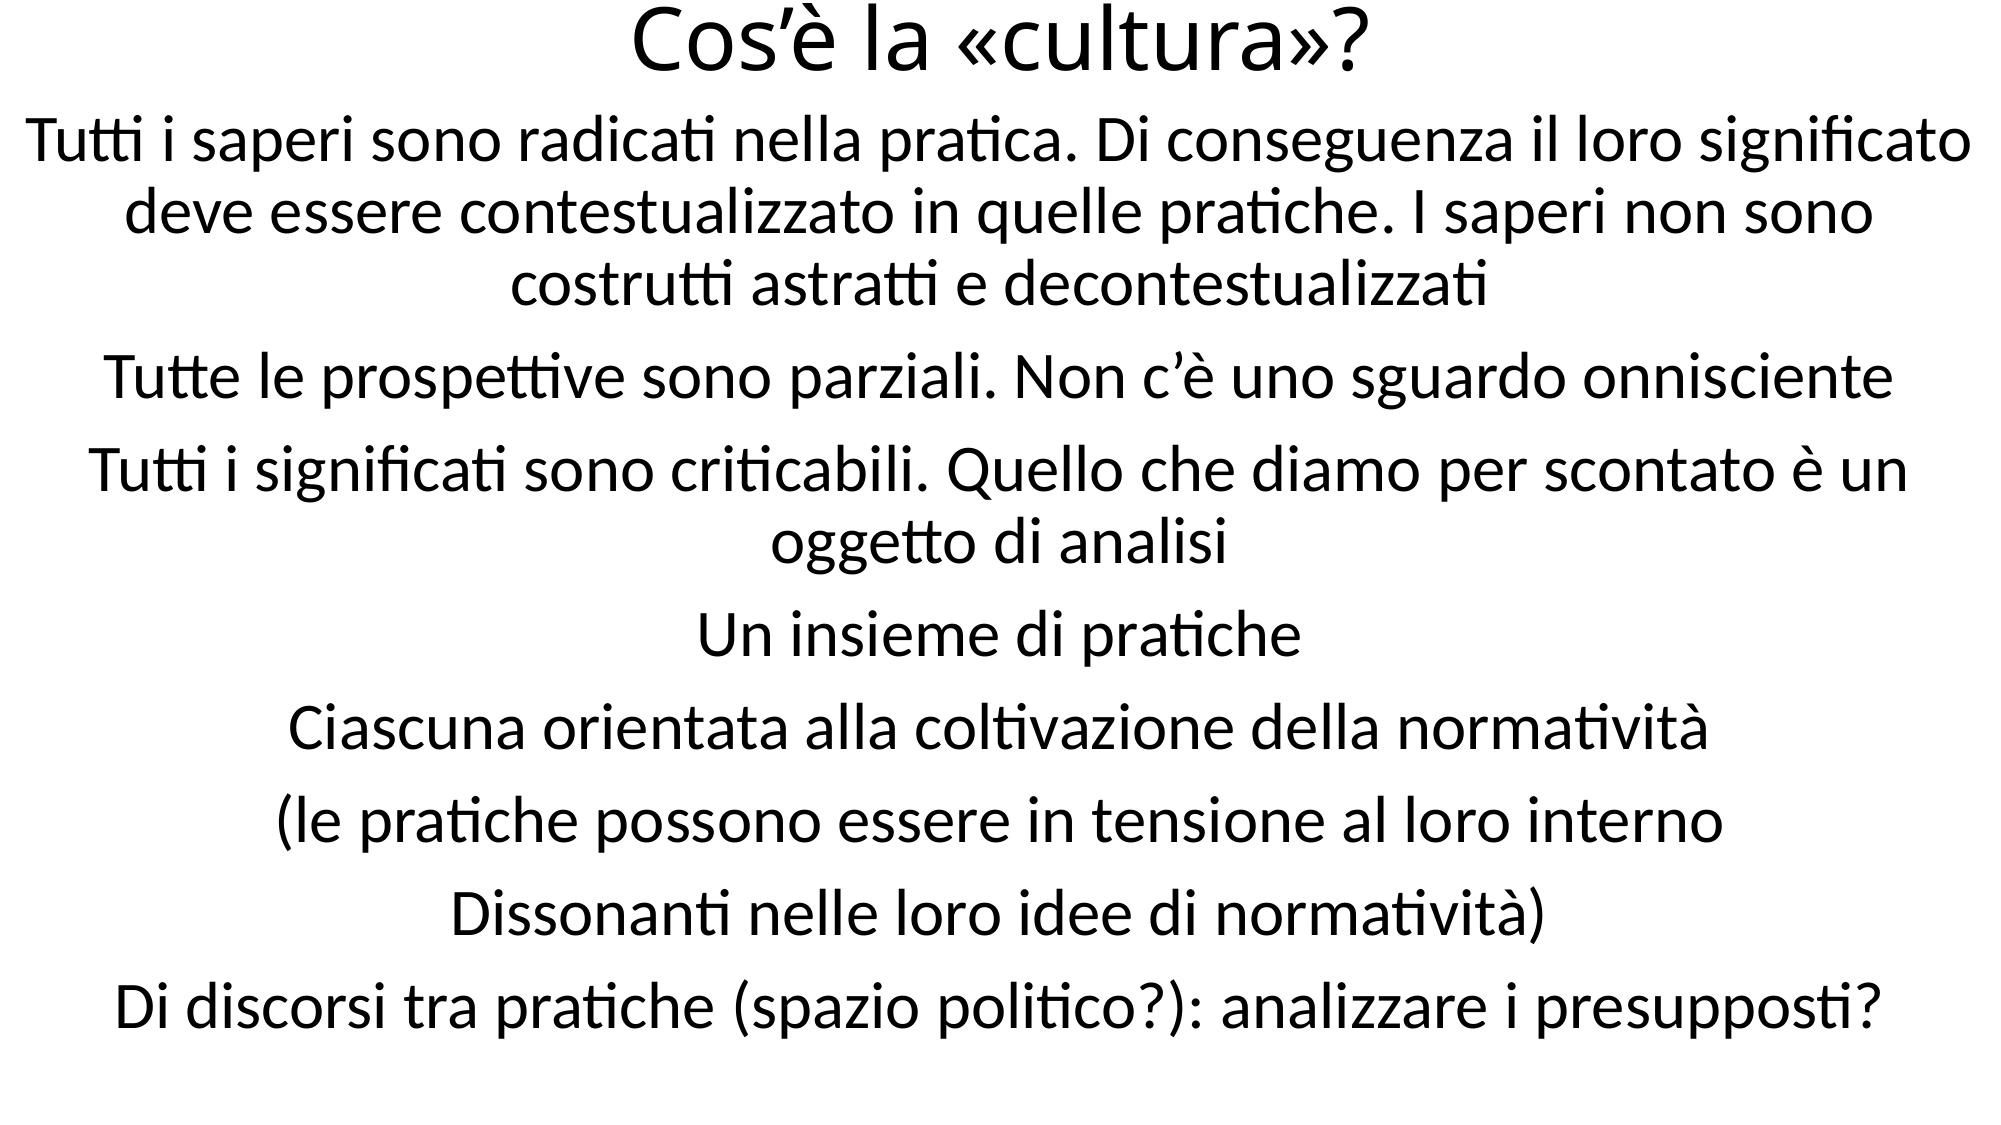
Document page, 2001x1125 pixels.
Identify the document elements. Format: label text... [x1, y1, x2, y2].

title Cos’è la «cultura»? [0, 0, 2000, 96]
subtitle Tutti i saperi sono radicati nella pratica. Di conseguenza il loro significato deve essere contestualizzato in quelle pratiche. I saperi non sono costrutti astratti e decontestualizzati Tutte le prospettive sono parziali. Non c’è uno sguardo onnisciente Tutti i significati sono criticabili. Quello che diamo per scontato è un oggetto di analisi Un insieme di pratiche Ciascuna orientata alla coltivazione della normatività (le pratiche possono essere in tensione al loro interno Dissonanti nelle loro idee di normatività) Di discorsi tra pratiche (spazio politico?): analizzare i presupposti? [0, 96, 2000, 1125]
